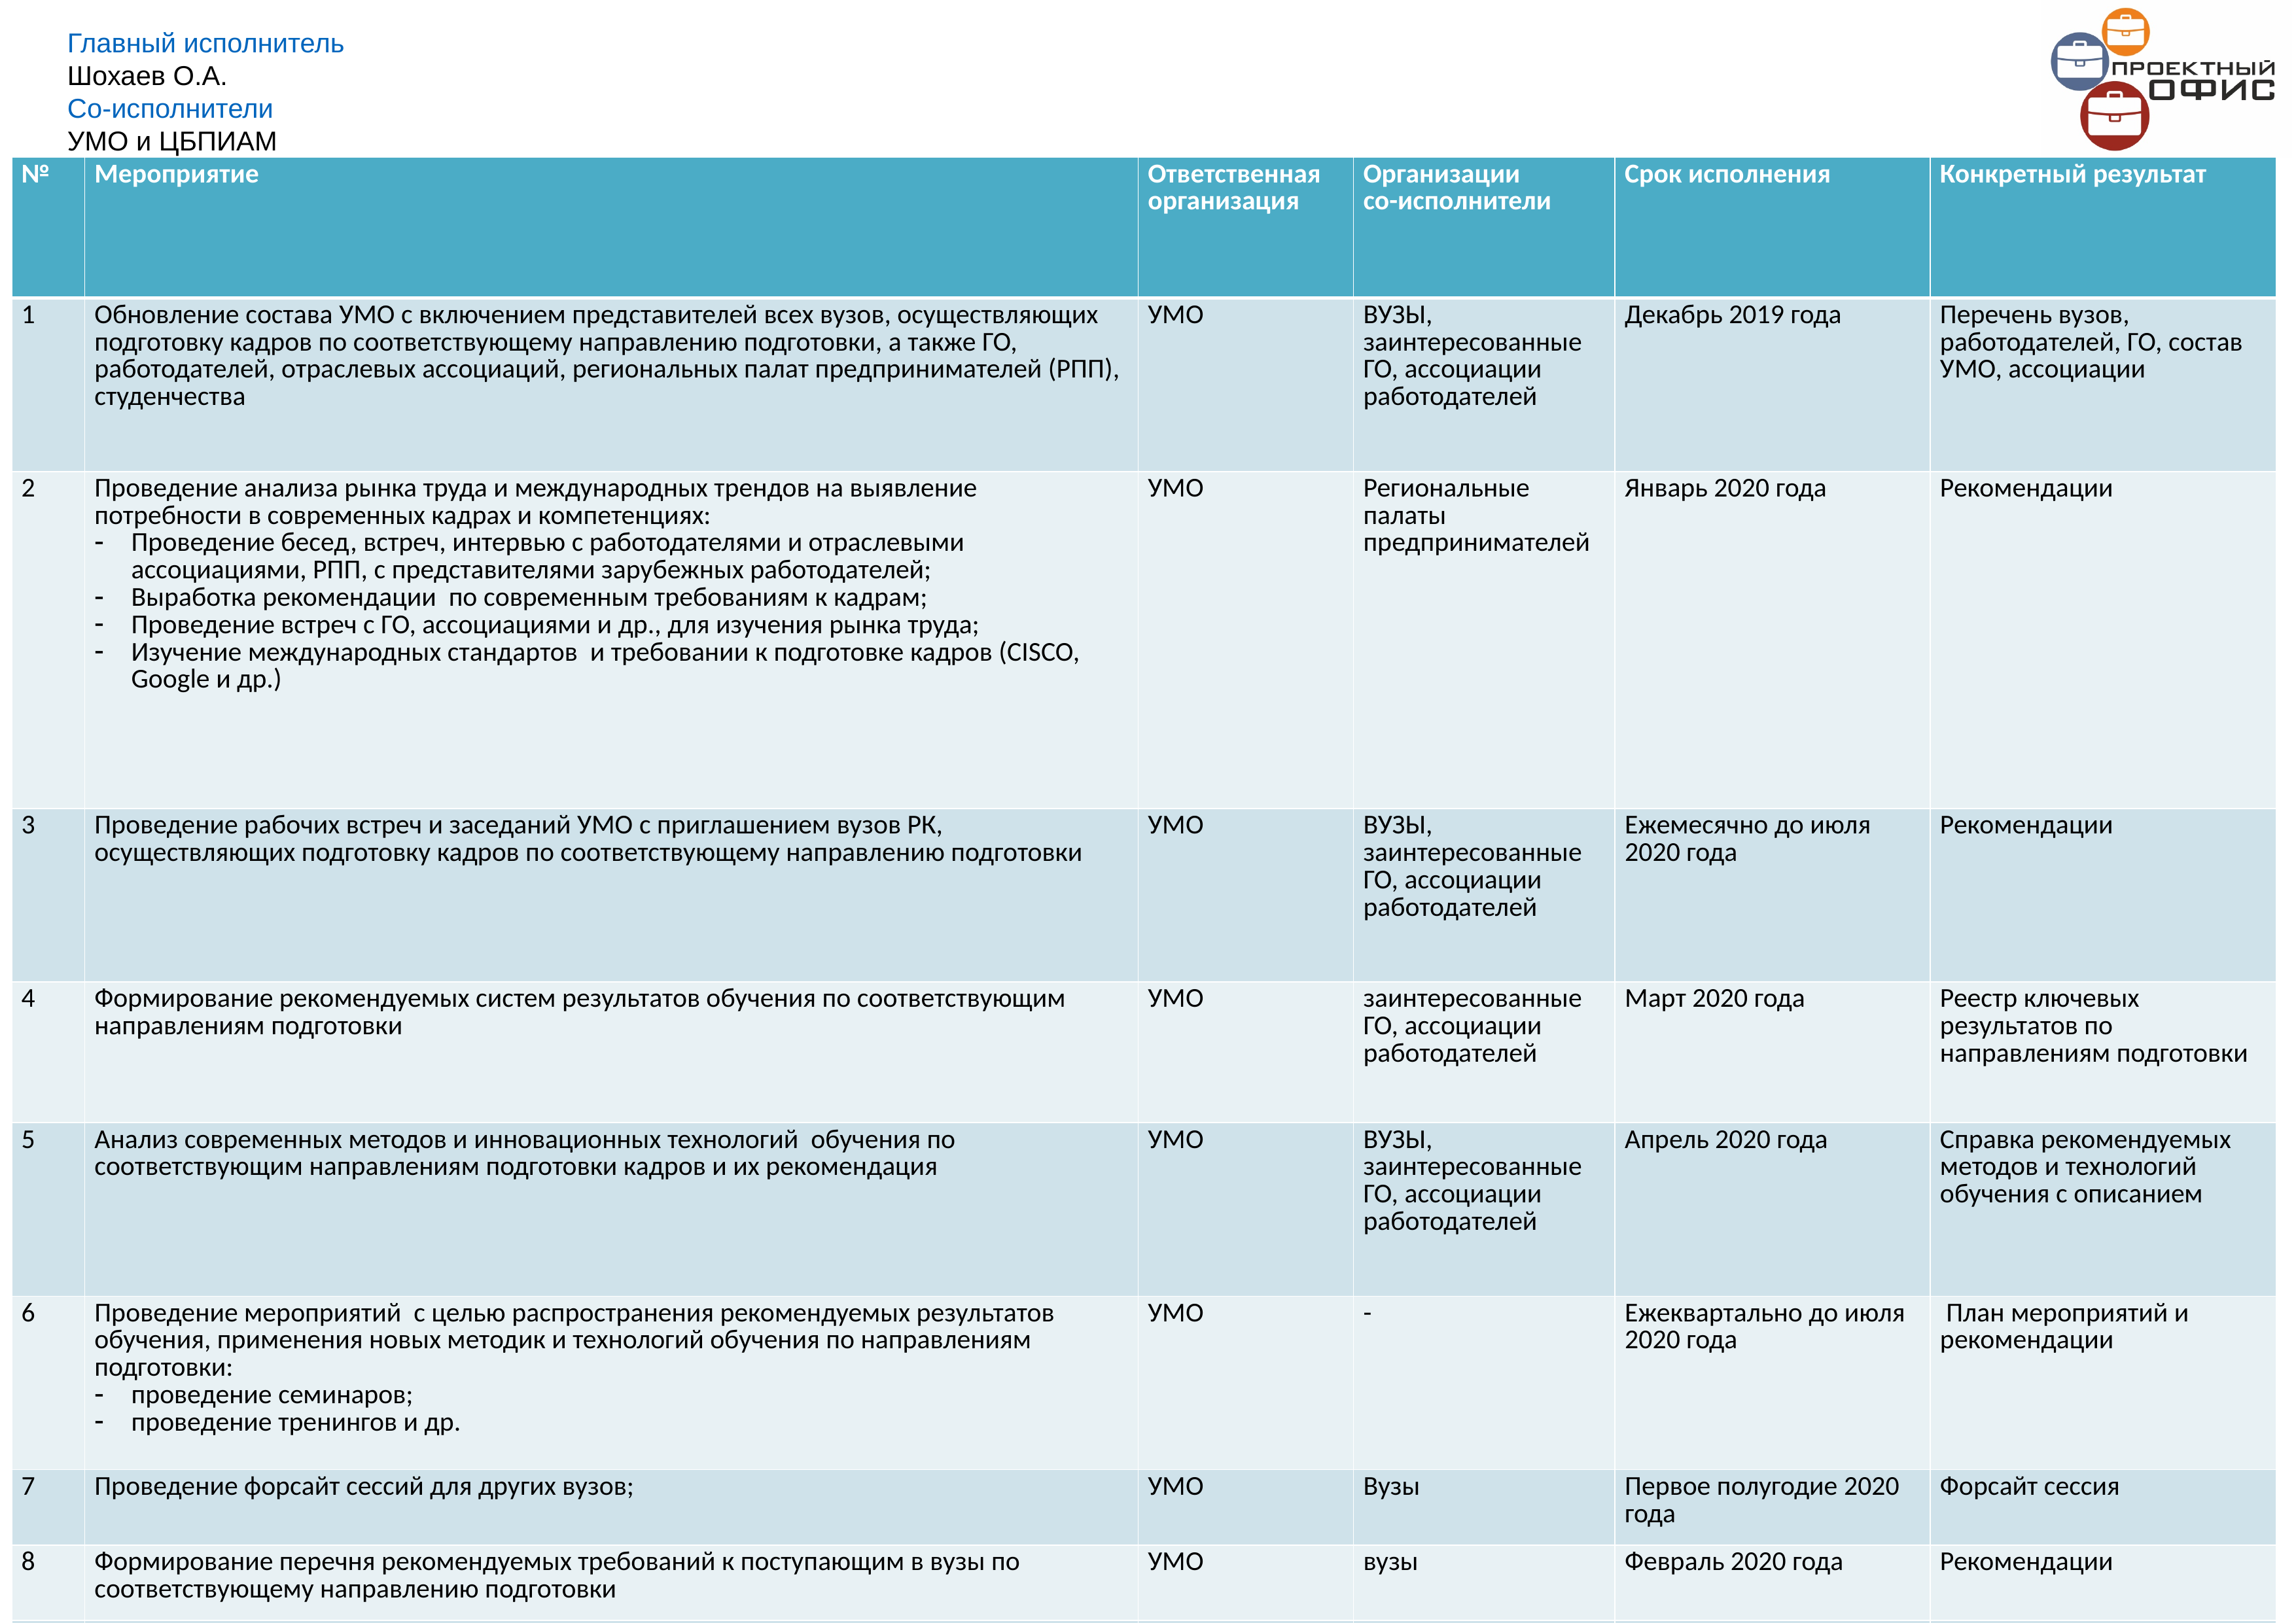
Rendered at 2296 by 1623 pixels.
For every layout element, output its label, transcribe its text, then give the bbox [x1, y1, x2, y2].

table_cell Ежеквартально до июля 2020 года [1616, 1297, 1930, 1469]
table_cell - [1354, 1297, 1614, 1469]
table_cell Проведение форсайт сессий для других вузов; [85, 1470, 1138, 1544]
table_cell Декабрь 2019 года [1616, 300, 1930, 471]
table_cell 2 [12, 472, 84, 808]
table_cell УМО [1139, 809, 1353, 981]
table_cell ВУЗЫ, заинтересованные ГО, ассоциации работодателей [1354, 1123, 1614, 1296]
table_cell План мероприятий и рекомендации [1931, 1297, 2276, 1469]
table_cell Региональные палаты предпринимателей [1354, 472, 1614, 808]
table_cell Реестр ключевых результатов по направлениям подготовки [1931, 983, 2276, 1122]
table_header Мероприятие [85, 158, 1138, 296]
table_cell Обновление состава УМО с включением представителей всех вузов, осуществляющих подготовку кадров по соответствующему направлению подготовки, а также ГО, работодателей, отраслевых ассоциаций, региональных палат предпринимателей (РПП), студенчества [85, 300, 1138, 471]
table_cell Рекомендации [1931, 1546, 2276, 1620]
table_cell 6 [12, 1297, 84, 1469]
table_cell Ежемесячно до июля 2020 года [1616, 809, 1930, 981]
table_cell 8 [12, 1546, 84, 1620]
table_cell ВУЗЫ, заинтересованные ГО, ассоциации работодателей [1354, 300, 1614, 471]
table_cell УМО [1139, 472, 1353, 808]
table_cell УМО [1139, 1546, 1353, 1620]
table_cell Анализ современных методов и инновационных технологий обучения по соответствующим направлениям подготовки кадров и их рекомендация [85, 1123, 1138, 1296]
table_cell 4 [12, 983, 84, 1122]
table_cell Рекомендации [1931, 809, 2276, 981]
table_header Конкретный результат [1931, 158, 2276, 296]
table_cell Февраль 2020 года [1616, 1546, 1930, 1620]
table_cell УМО [1139, 1123, 1353, 1296]
table_cell Формирование рекомендуемых систем результатов обучения по соответствующим направлениям подготовки [85, 983, 1138, 1122]
table_cell заинтересованные ГО, ассоциации работодателей [1354, 983, 1614, 1122]
table_cell 7 [12, 1470, 84, 1544]
table_cell Форсайт сессия [1931, 1470, 2276, 1544]
table_header Организации со-исполнители [1354, 158, 1614, 296]
table_cell 1 [12, 300, 84, 471]
table_cell Январь 2020 года [1616, 472, 1930, 808]
table_cell УМО [1139, 300, 1353, 471]
table_cell Формирование перечня рекомендуемых требований к поступающим в вузы по соответствующему направлению подготовки [85, 1546, 1138, 1620]
table_cell УМО [1139, 1470, 1353, 1544]
table_cell 3 [12, 809, 84, 981]
table_cell Апрель 2020 года [1616, 1123, 1930, 1296]
table_cell Март 2020 года [1616, 983, 1930, 1122]
table_cell вузы [1354, 1546, 1614, 1620]
picture [2041, 0, 2292, 158]
table_cell ВУЗЫ, заинтересованные ГО, ассоциации работодателей [1354, 809, 1614, 981]
table_cell Справка рекомендуемых методов и технологий обучения с описанием [1931, 1123, 2276, 1296]
table_cell Рекомендации [1931, 472, 2276, 808]
table_cell УМО [1139, 1297, 1353, 1469]
table_cell Проведение анализа рынка труда и международных трендов на выявление потребности в современных кадрах и компетенциях: Проведение бесед, встреч, интервью с работодателями и отраслевыми ассоциациями, РПП, с представителями зарубежных работодателей; Выработка рекомендации по современным требованиям к кадрам; Проведение встреч с ГО, ассоциациями и др., для изучения рынка труда; Изучение международных стандартов и требовании к подготовке кадров (CISCO, Google и др.) [85, 472, 1138, 808]
table_header Срок исполнения [1616, 158, 1930, 296]
table_cell Проведение мероприятий с целью распространения рекомендуемых результатов обучения, применения новых методик и технологий обучения по направлениям подготовки: проведение семинаров; проведение тренингов и др. [85, 1297, 1138, 1469]
table_cell Первое полугодие 2020 года [1616, 1470, 1930, 1544]
text_box Главный исполнитель Шохаев О.А. Со-исполнители УМО и ЦБПИАМ [67, 25, 362, 156]
table_cell Вузы [1354, 1470, 1614, 1544]
table_cell УМО [1139, 983, 1353, 1122]
table_header Ответственная организация [1139, 158, 1353, 296]
table_cell Проведение рабочих встреч и заседаний УМО с приглашением вузов РК, осуществляющих подготовку кадров по соответствующему направлению подготовки [85, 809, 1138, 981]
table_cell Перечень вузов, работодателей, ГО, состав УМО, ассоциации [1931, 300, 2276, 471]
table_cell 5 [12, 1123, 84, 1296]
table_header № [12, 158, 84, 296]
